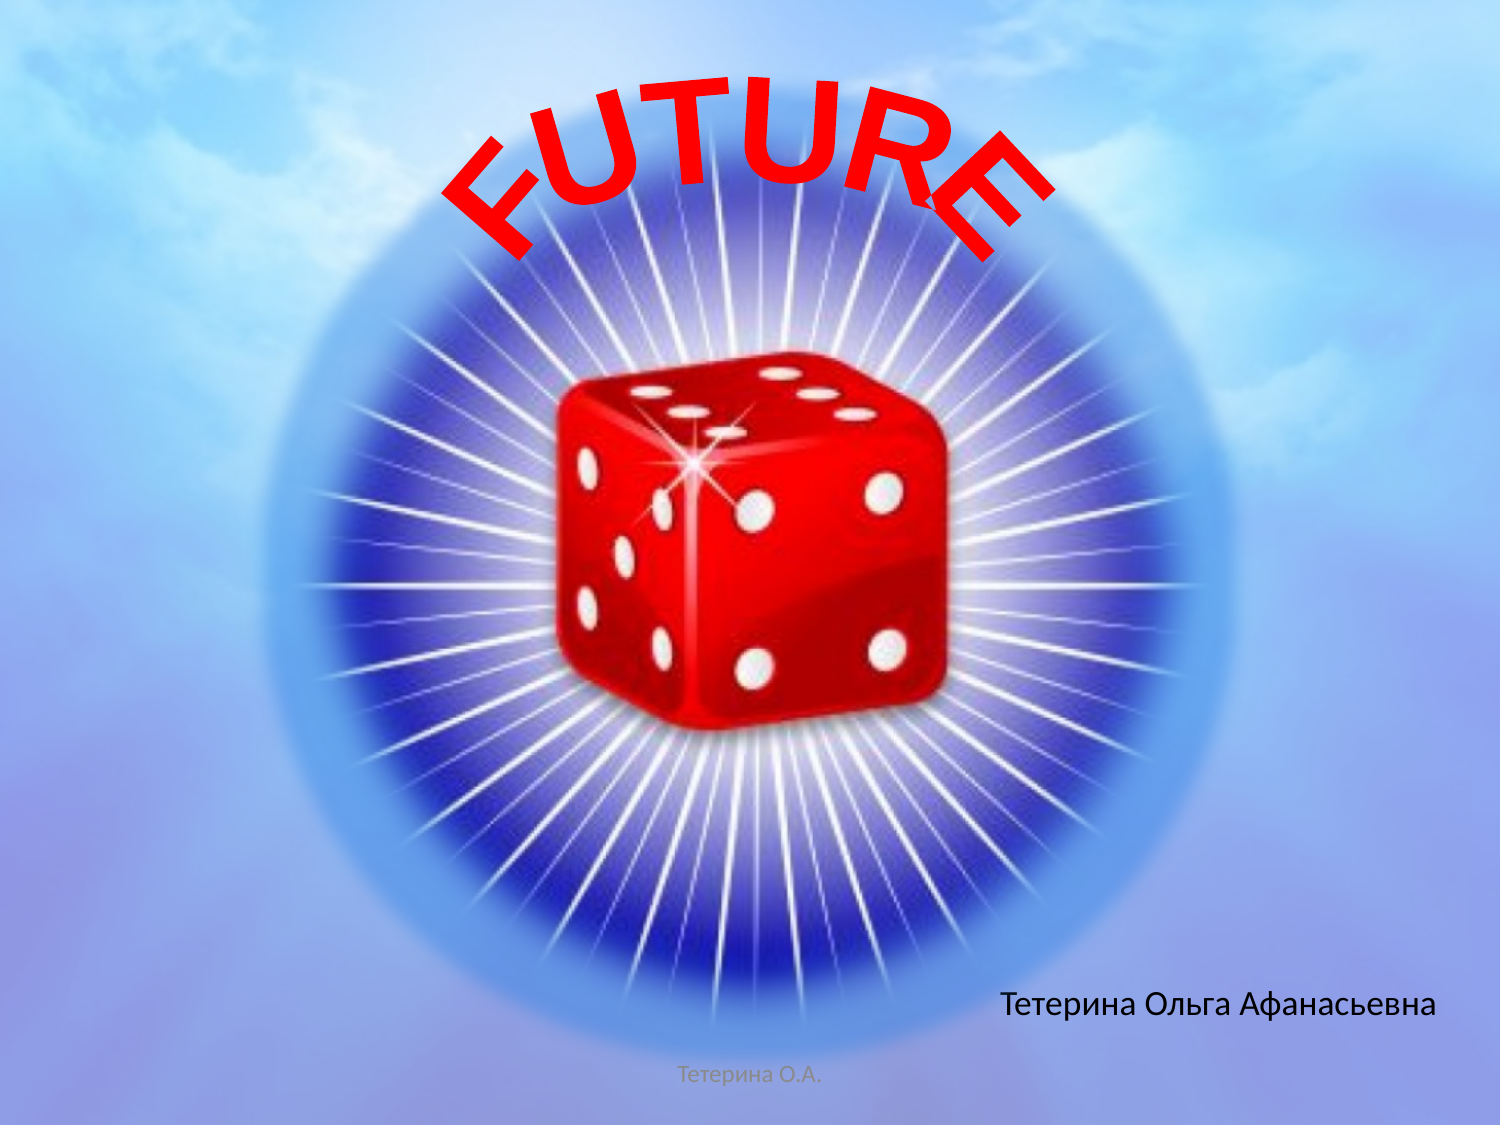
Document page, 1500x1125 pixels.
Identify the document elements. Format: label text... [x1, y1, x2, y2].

list Тетерина Ольга Афанасьевна [988, 972, 1454, 1090]
picture [280, 105, 1219, 1044]
footer Тетерина О.А. [512, 1051, 988, 1103]
